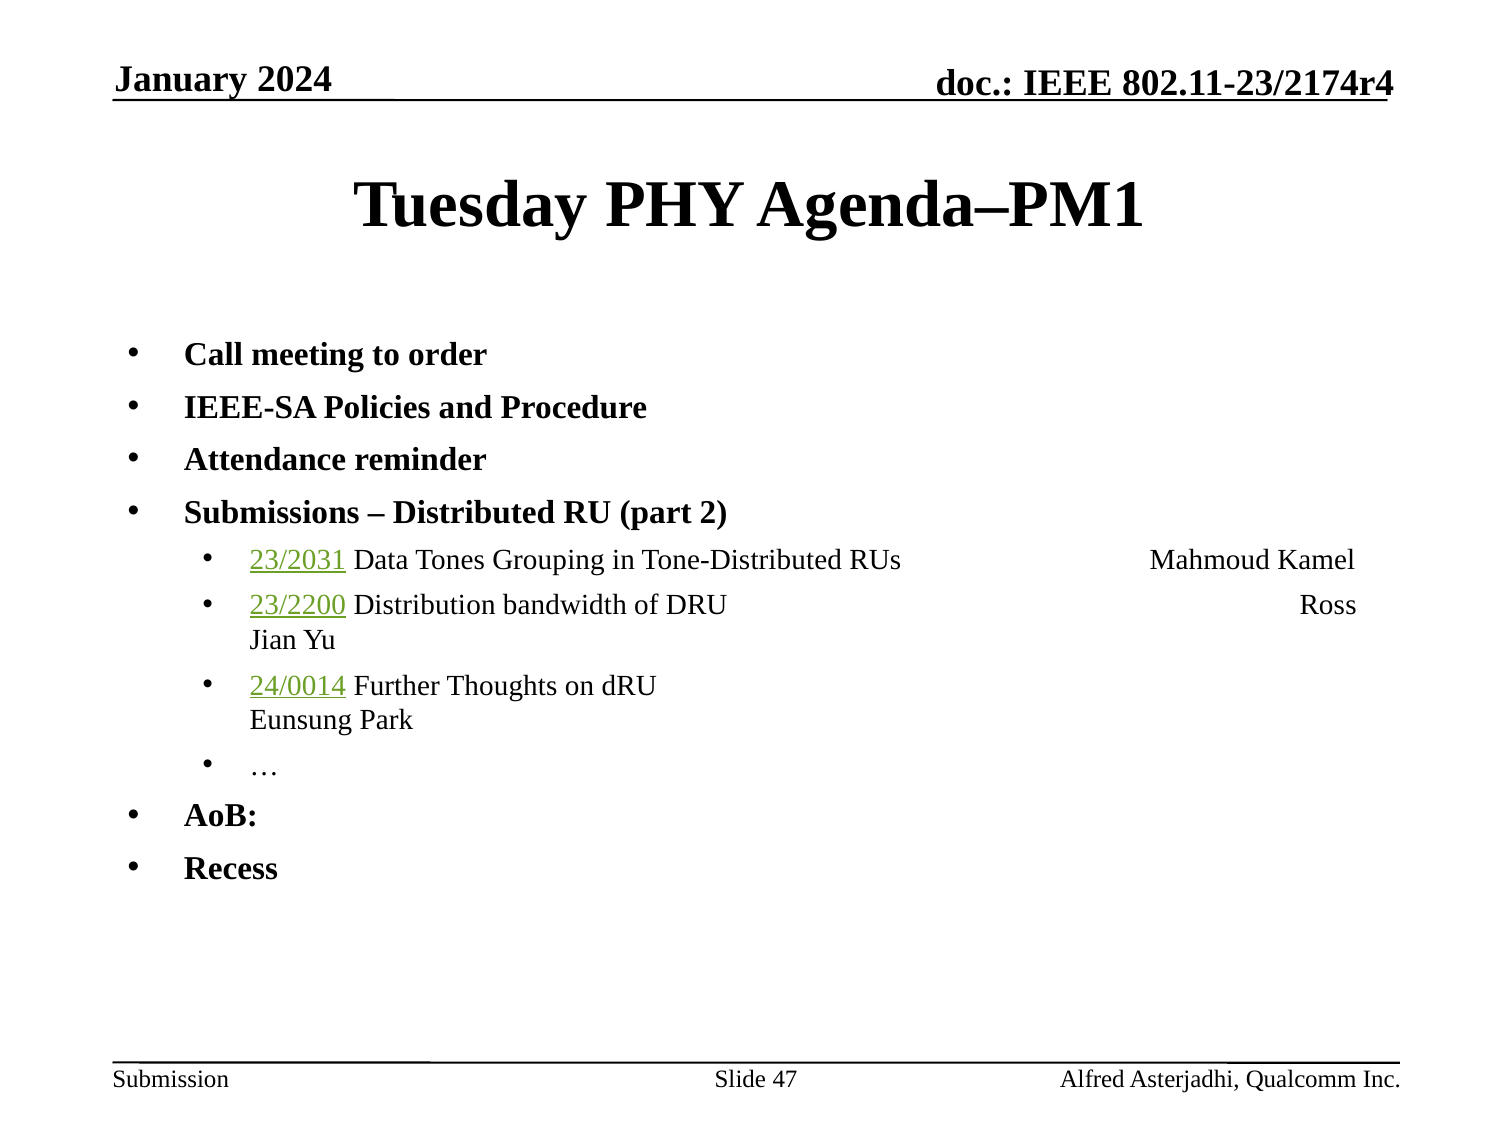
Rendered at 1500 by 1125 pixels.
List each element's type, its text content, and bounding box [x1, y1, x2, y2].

list Call meeting to order IEEE-SA Policies and Procedure Attendance reminder Submissions – Distributed RU (part 2) 23/2031 Data Tones Grouping in Tone-Distributed RUs Mahmoud Kamel 23/2200 Distribution bandwidth of DRU Ross Jian Yu 24/0014 Further Thoughts on dRU Eunsung Park … AoB: Recess [112, 324, 1388, 1063]
footer Alfred Asterjadhi, Qualcomm Inc. [878, 1061, 1402, 1093]
title Tuesday PHY Agenda–PM1 [112, 112, 1388, 288]
slide_number Slide 47 [712, 1061, 800, 1123]
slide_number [114, 54, 423, 100]
